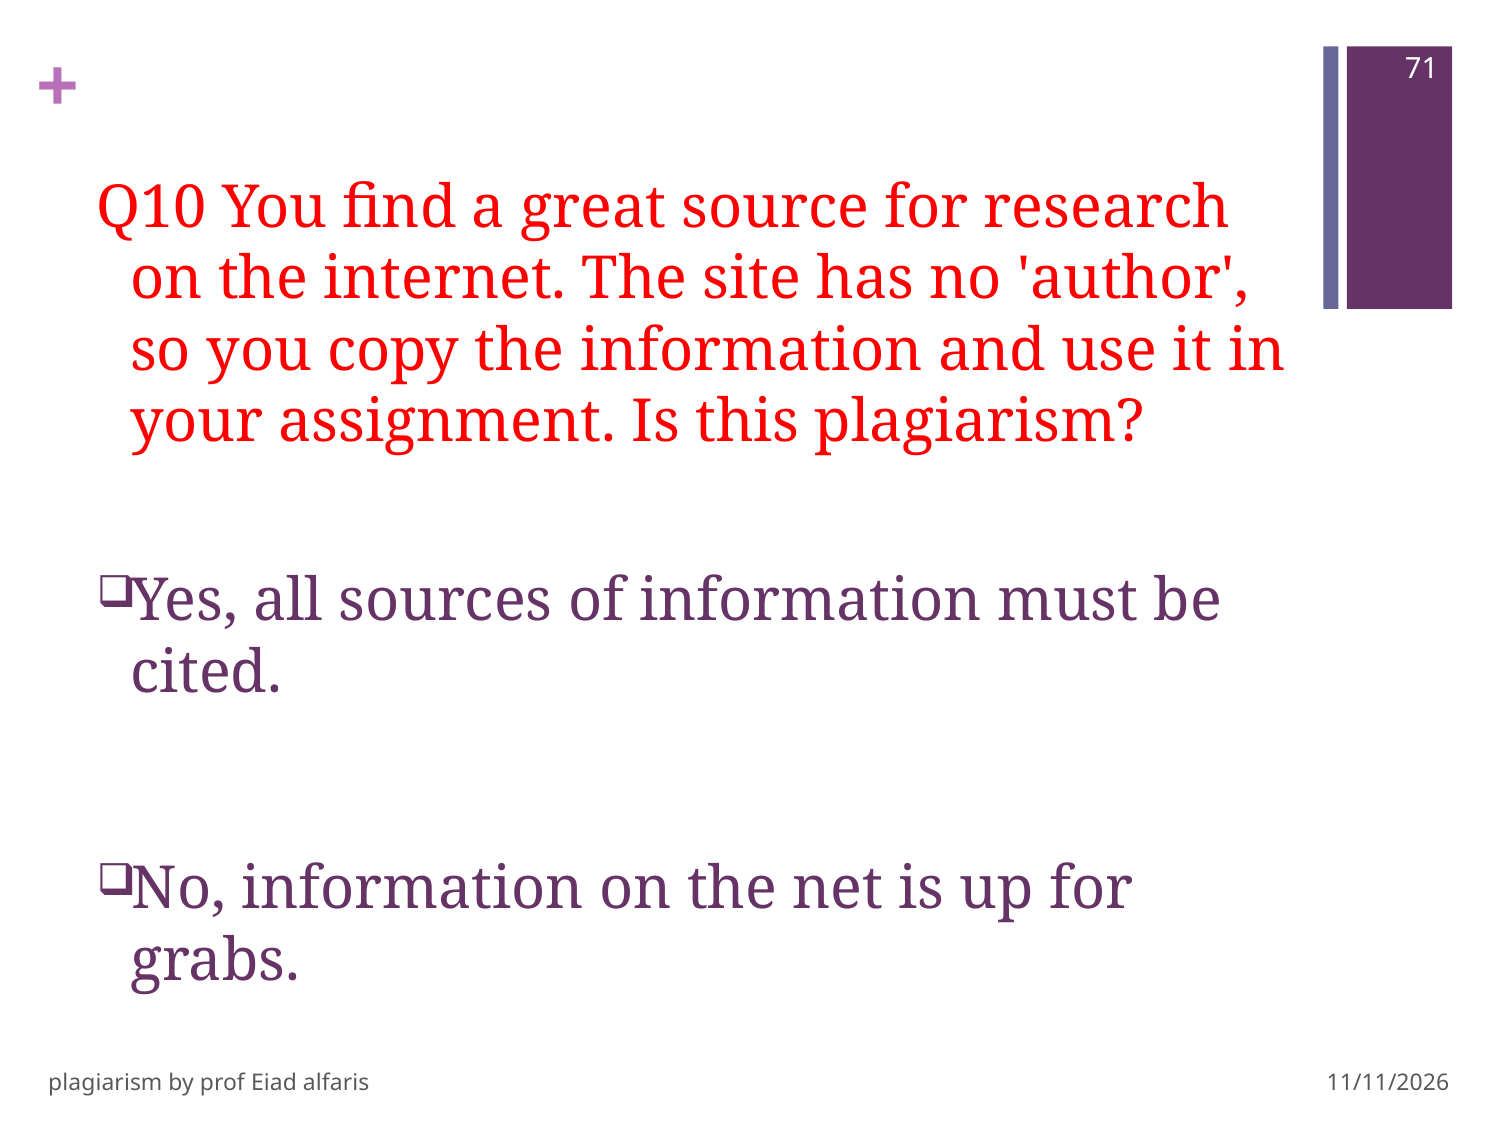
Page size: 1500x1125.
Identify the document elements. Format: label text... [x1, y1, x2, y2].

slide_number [1114, 1053, 1465, 1114]
list Q10 You find a great source for research on the internet. The site has no 'author', so you copy the information and use it in your assignment. Is this plagiarism? Yes, all sources of information must be cited. No, information on the net is up for grabs. [81, 160, 1322, 1005]
footer plagiarism by prof Eiad alfaris [33, 1053, 1038, 1114]
slide_number 71 [1362, 39, 1454, 100]
